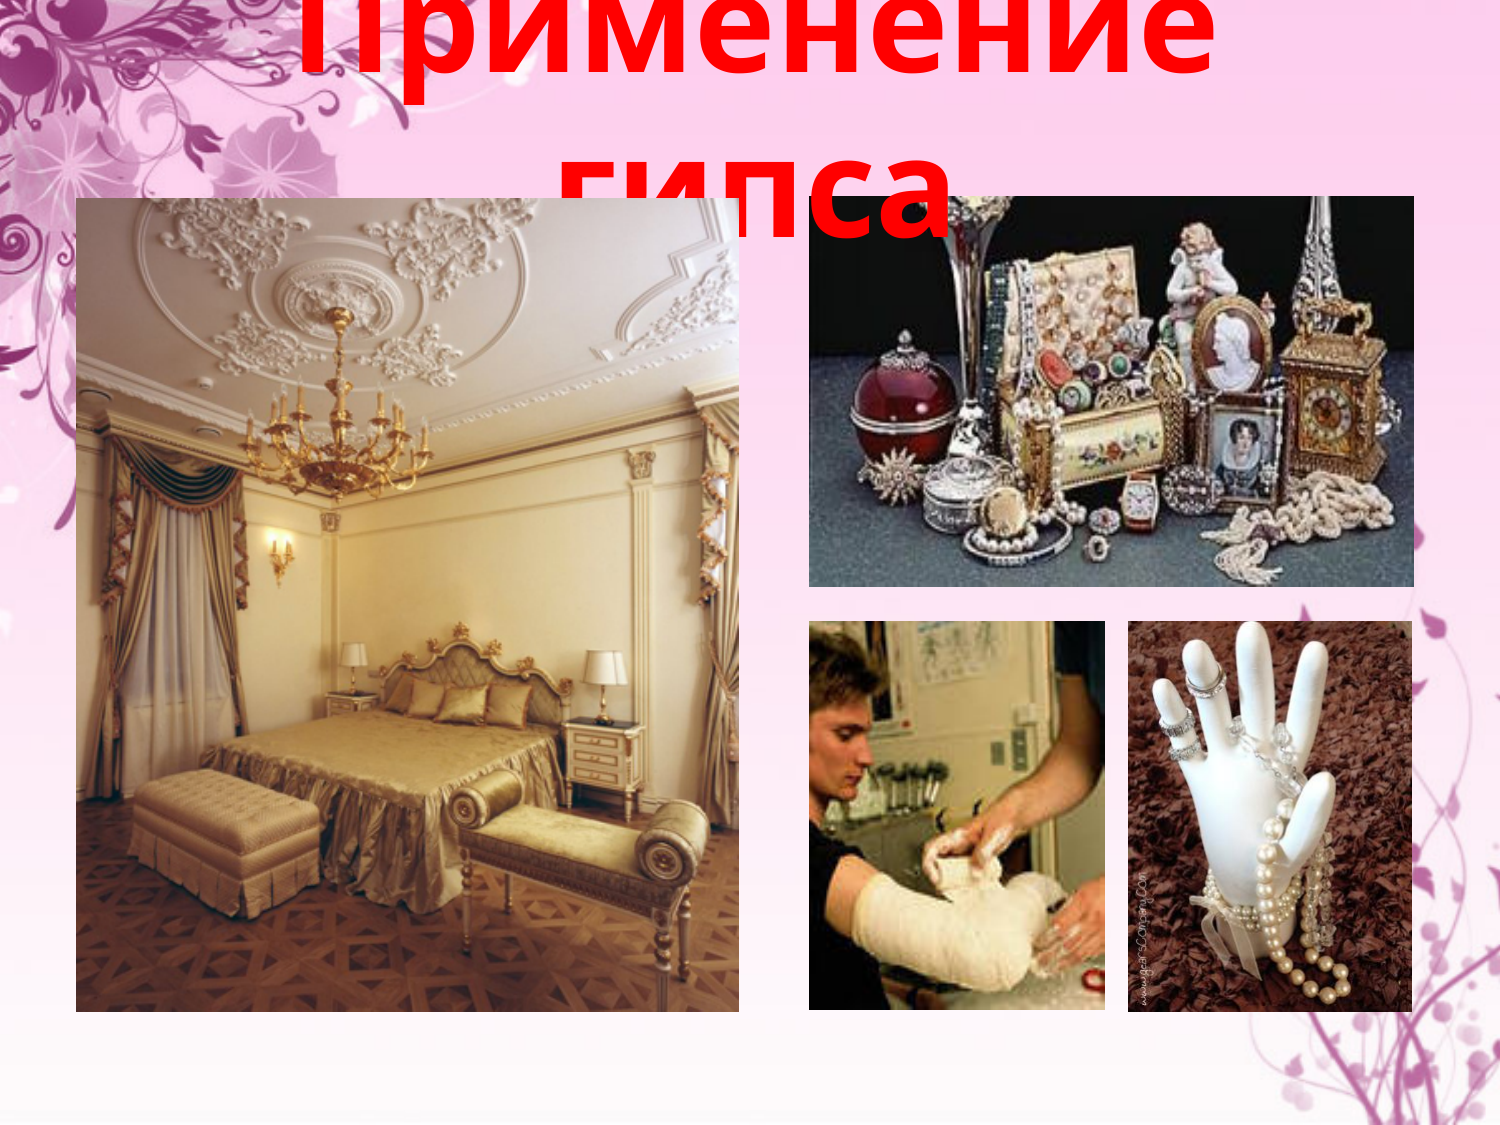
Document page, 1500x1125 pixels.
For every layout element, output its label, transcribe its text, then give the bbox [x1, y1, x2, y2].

picture [0, 0, 1500, 1125]
title [375, 93, 1425, 233]
text_box Применение гипса [230, 30, 1281, 170]
